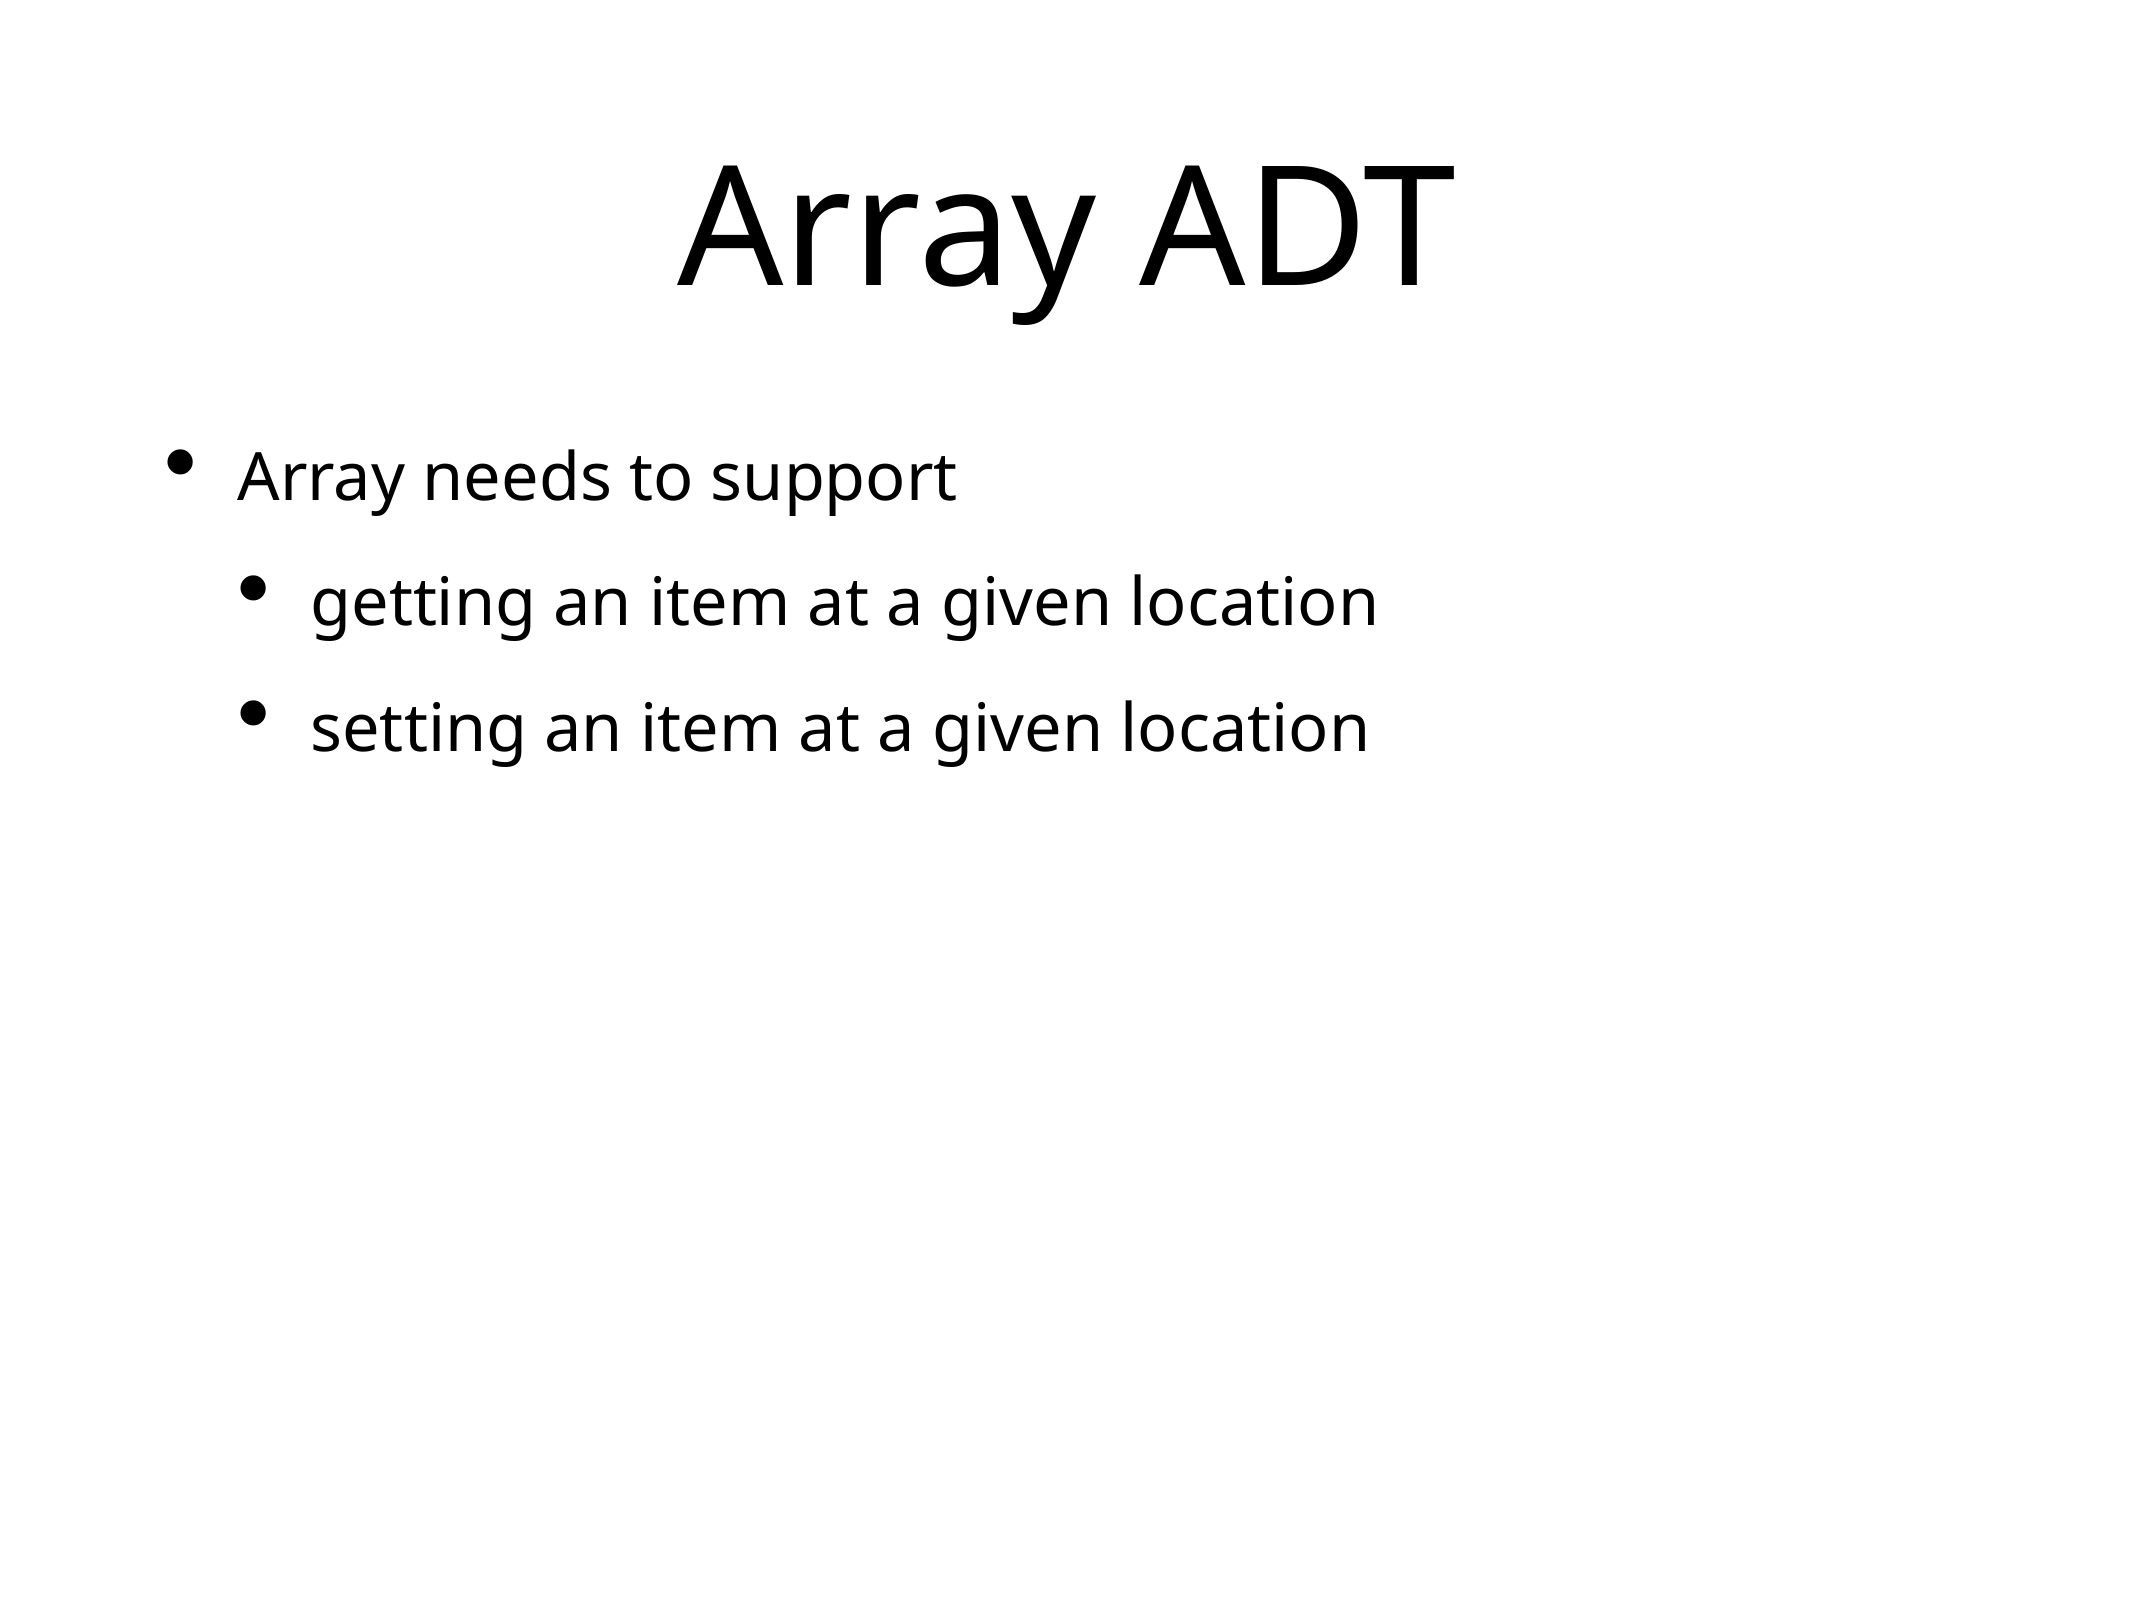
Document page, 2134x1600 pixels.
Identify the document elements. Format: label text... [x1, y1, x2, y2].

title Array ADT [155, 41, 1978, 397]
list Array needs to support getting an item at a given location setting an item at a given location [155, 424, 1978, 1457]
